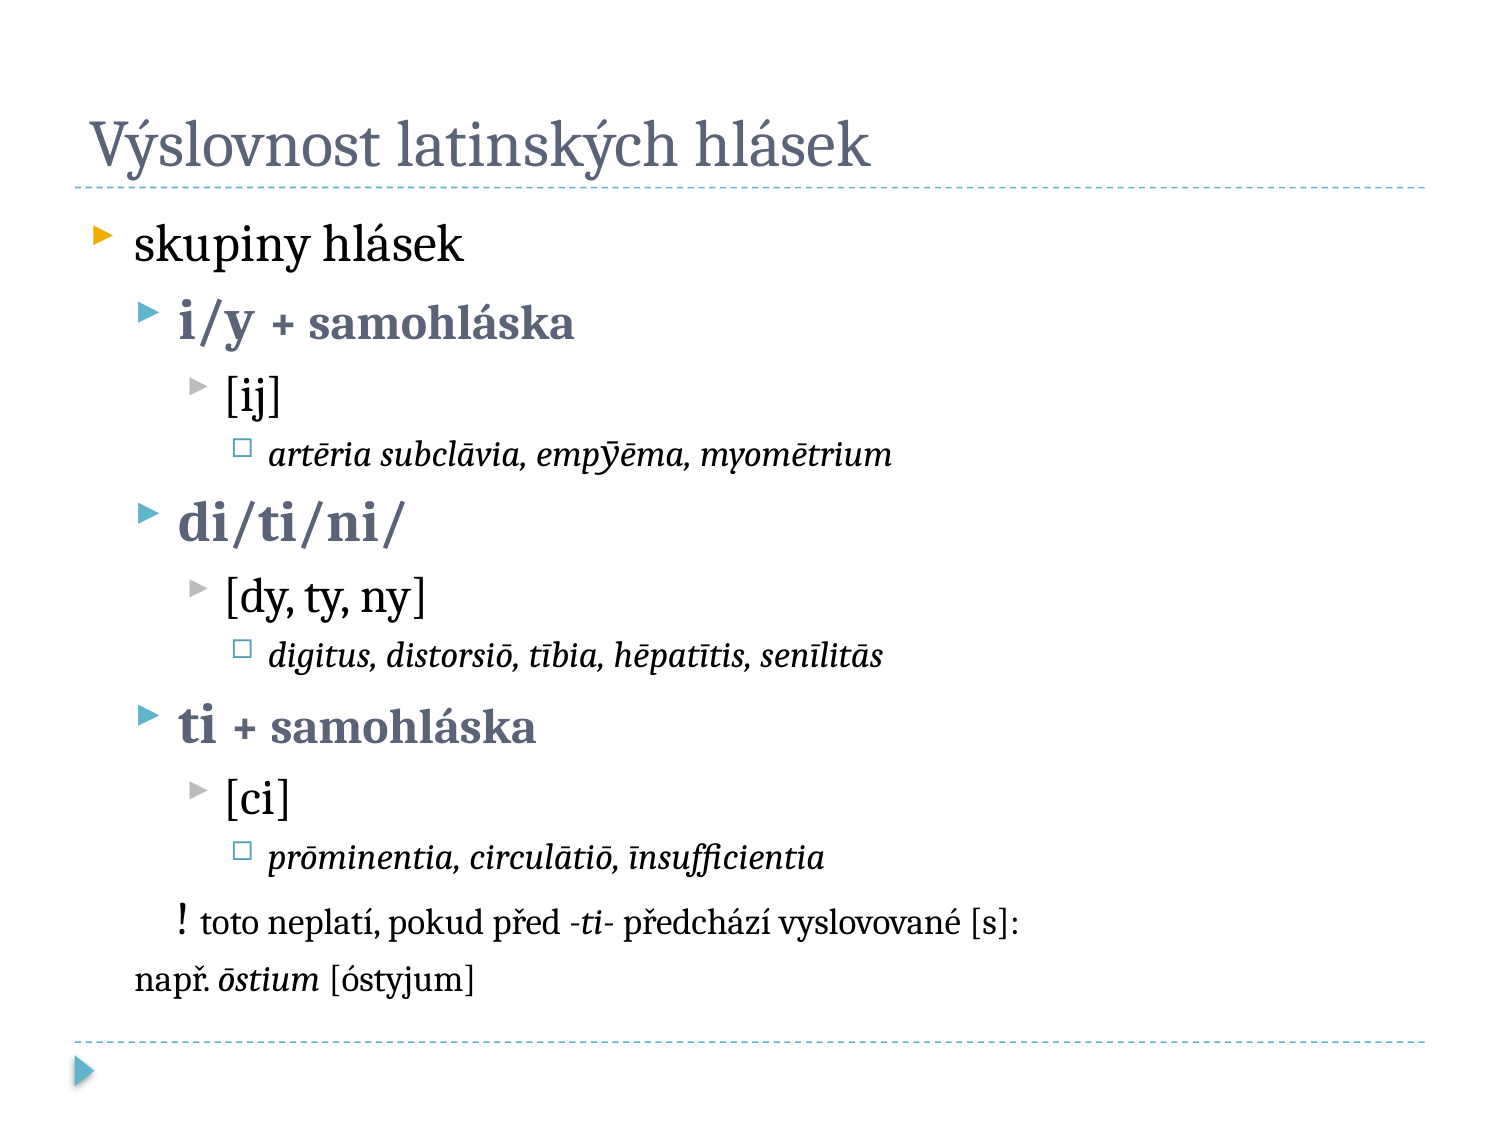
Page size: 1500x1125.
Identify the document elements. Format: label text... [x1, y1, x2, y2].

list skupiny hlásek i/y + samohláska [ij] artēria subclāvia, empӯēma, myomētrium di/ti/ni/ [dy, ty, ny] digitus, distorsiō, tībia, hēpatītis, senīlitās ti + samohláska [ci] prōminentia, circulātiō, īnsufficientia ! toto neplatí, pokud před -ti- předchází vyslovované [s]: např. ōstium [óstyjum] [75, 200, 1425, 1010]
title Výslovnost latinských hlásek [75, 24, 1425, 188]
